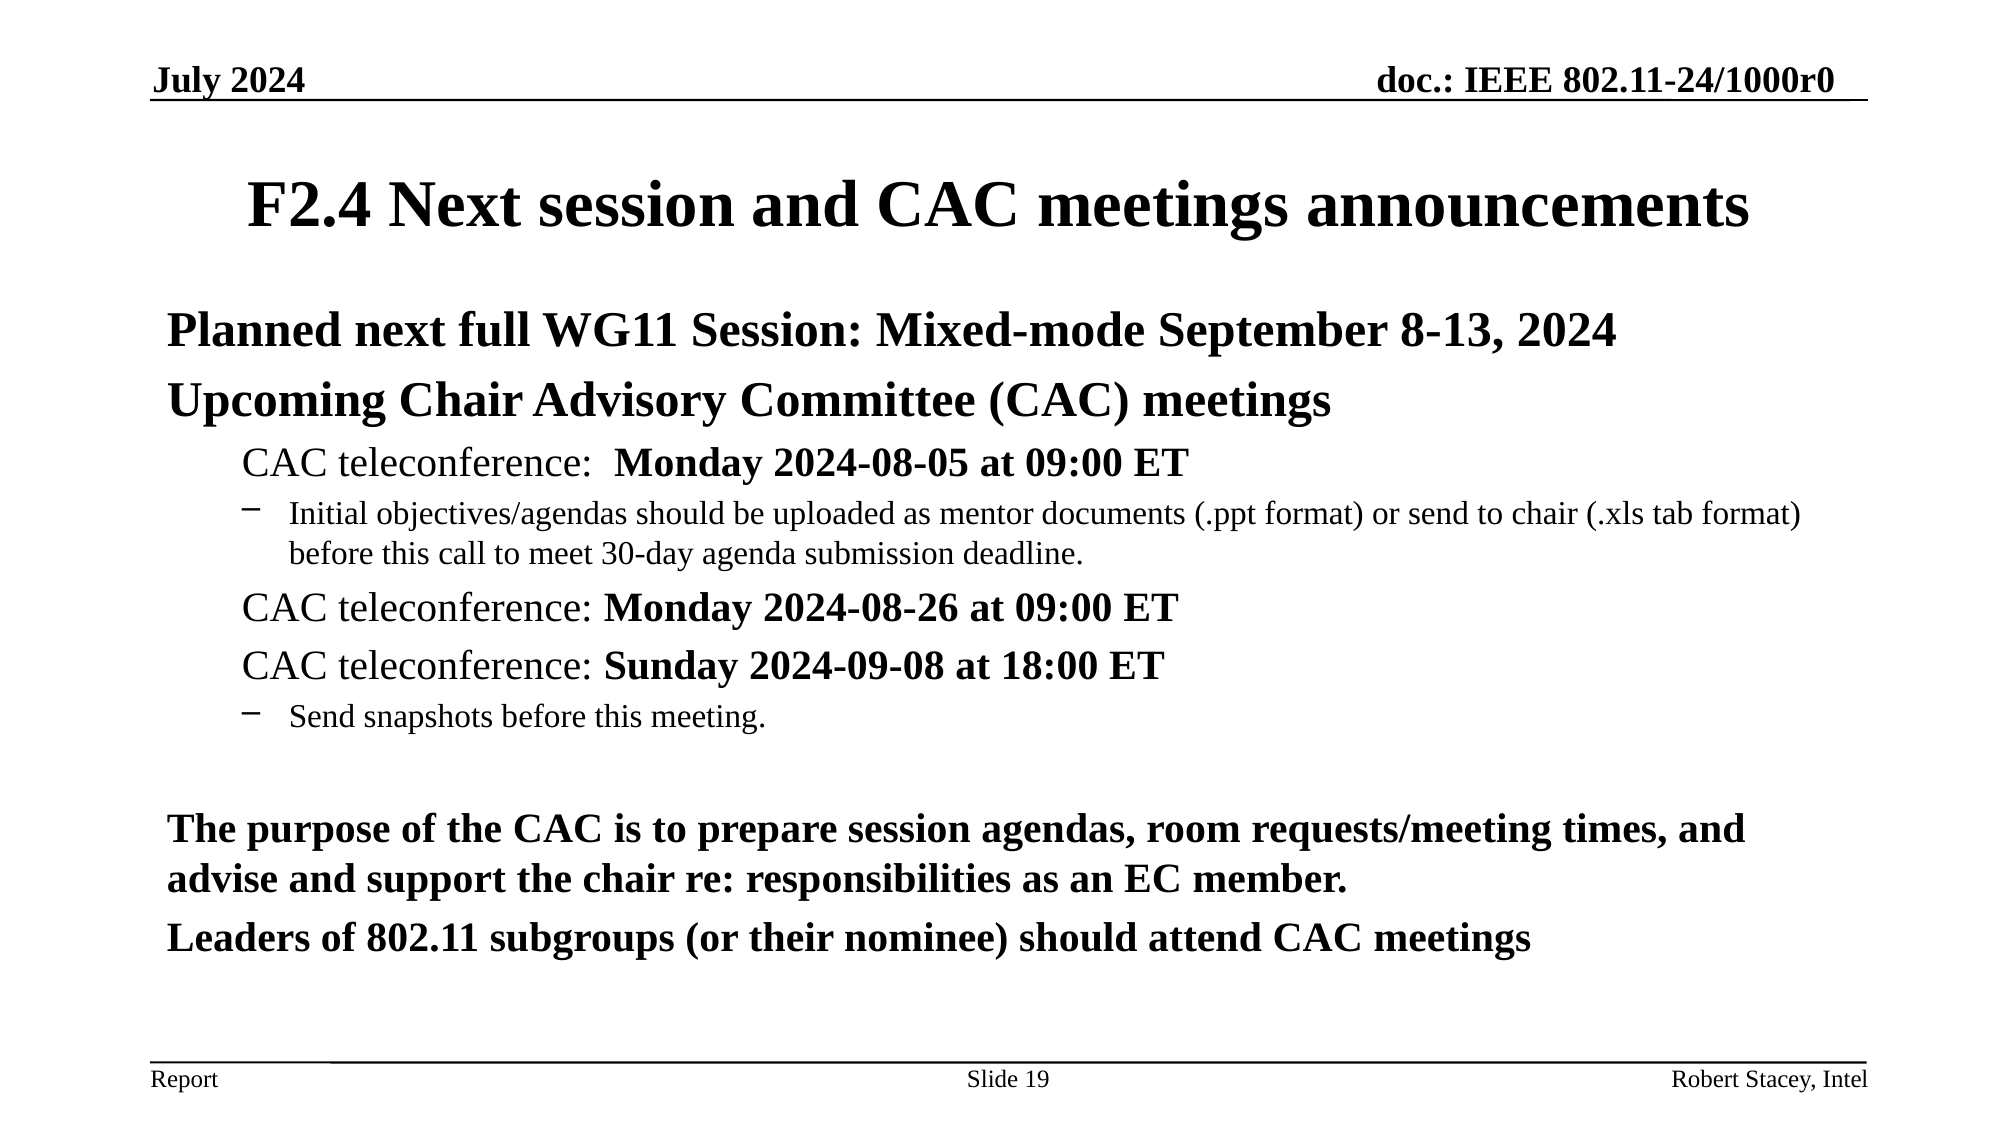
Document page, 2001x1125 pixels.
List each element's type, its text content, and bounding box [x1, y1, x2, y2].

list Planned next full WG11 Session: Mixed-mode September 8-13, 2024 Upcoming Chair Advisory Committee (CAC) meetings CAC teleconference: Monday 2024-08-05 at 09:00 ET Initial objectives/agendas should be uploaded as mentor documents (.ppt format) or send to chair (.xls tab format) before this call to meet 30-day agenda submission deadline. CAC teleconference: Monday 2024-08-26 at 09:00 ET CAC teleconference: Sunday 2024-09-08 at 18:00 ET Send snapshots before this meeting. The purpose of the CAC is to prepare session agendas, room requests/meeting times, and advise and support the chair re: responsibilities as an EC member. Leaders of 802.11 subgroups (or their nominee) should attend CAC meetings [151, 288, 1869, 1063]
title F2.4 Next session and CAC meetings announcements [150, 112, 1850, 288]
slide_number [152, 54, 373, 101]
footer Robert Stacey, Intel [1513, 1061, 1869, 1093]
slide_number Slide 19 [964, 1061, 1053, 1093]
